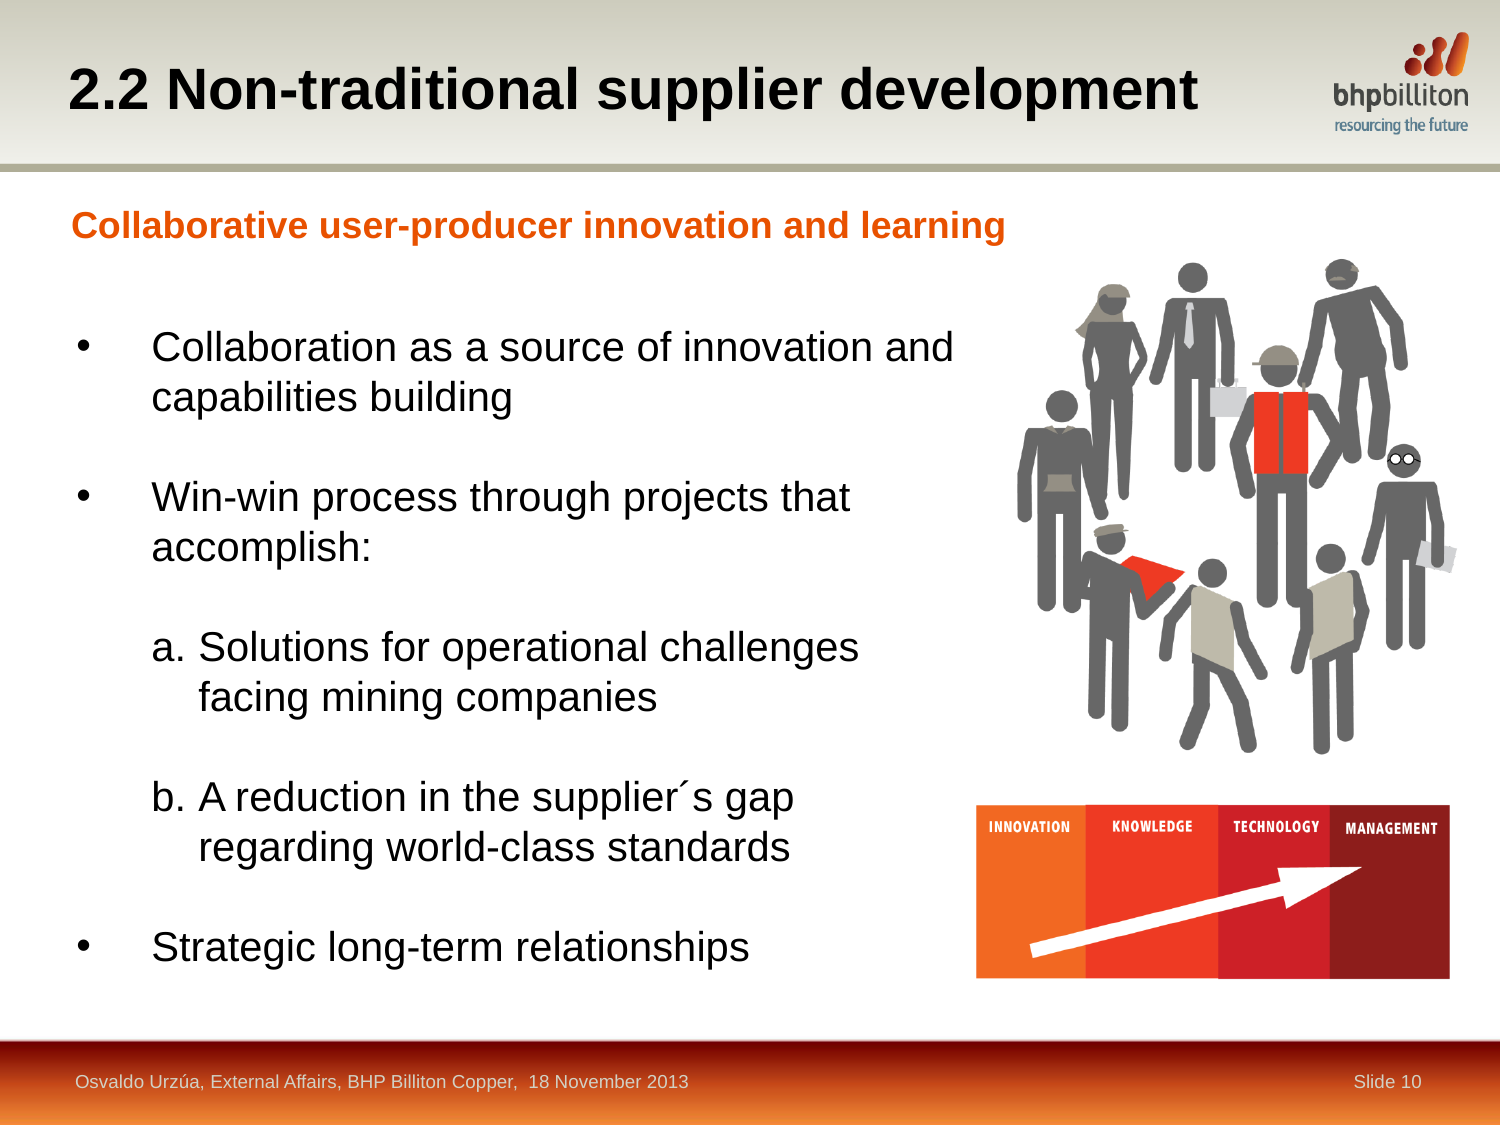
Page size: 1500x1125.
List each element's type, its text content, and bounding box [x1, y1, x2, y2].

text_box Collaboration as a source of innovation and capabilities building Win-win process through projects that accomplish: Solutions for operational challenges facing mining companies A reduction in the supplier´s gap regarding world-class standards Strategic long-term relationships [76, 319, 545, 731]
text_box 2.2 Non-traditional supplier development [69, 5, 1294, 167]
picture [0, 1036, 1500, 1125]
footer Osvaldo Urzúa, External Affairs, BHP Billiton Copper, 18 November 2013 [75, 1069, 750, 1093]
slide_number Slide 10 [1243, 1069, 1422, 1093]
picture [0, 0, 1500, 172]
text_box Collaborative user-producer innovation and learning [71, 200, 1008, 246]
picture [550, 251, 1500, 986]
